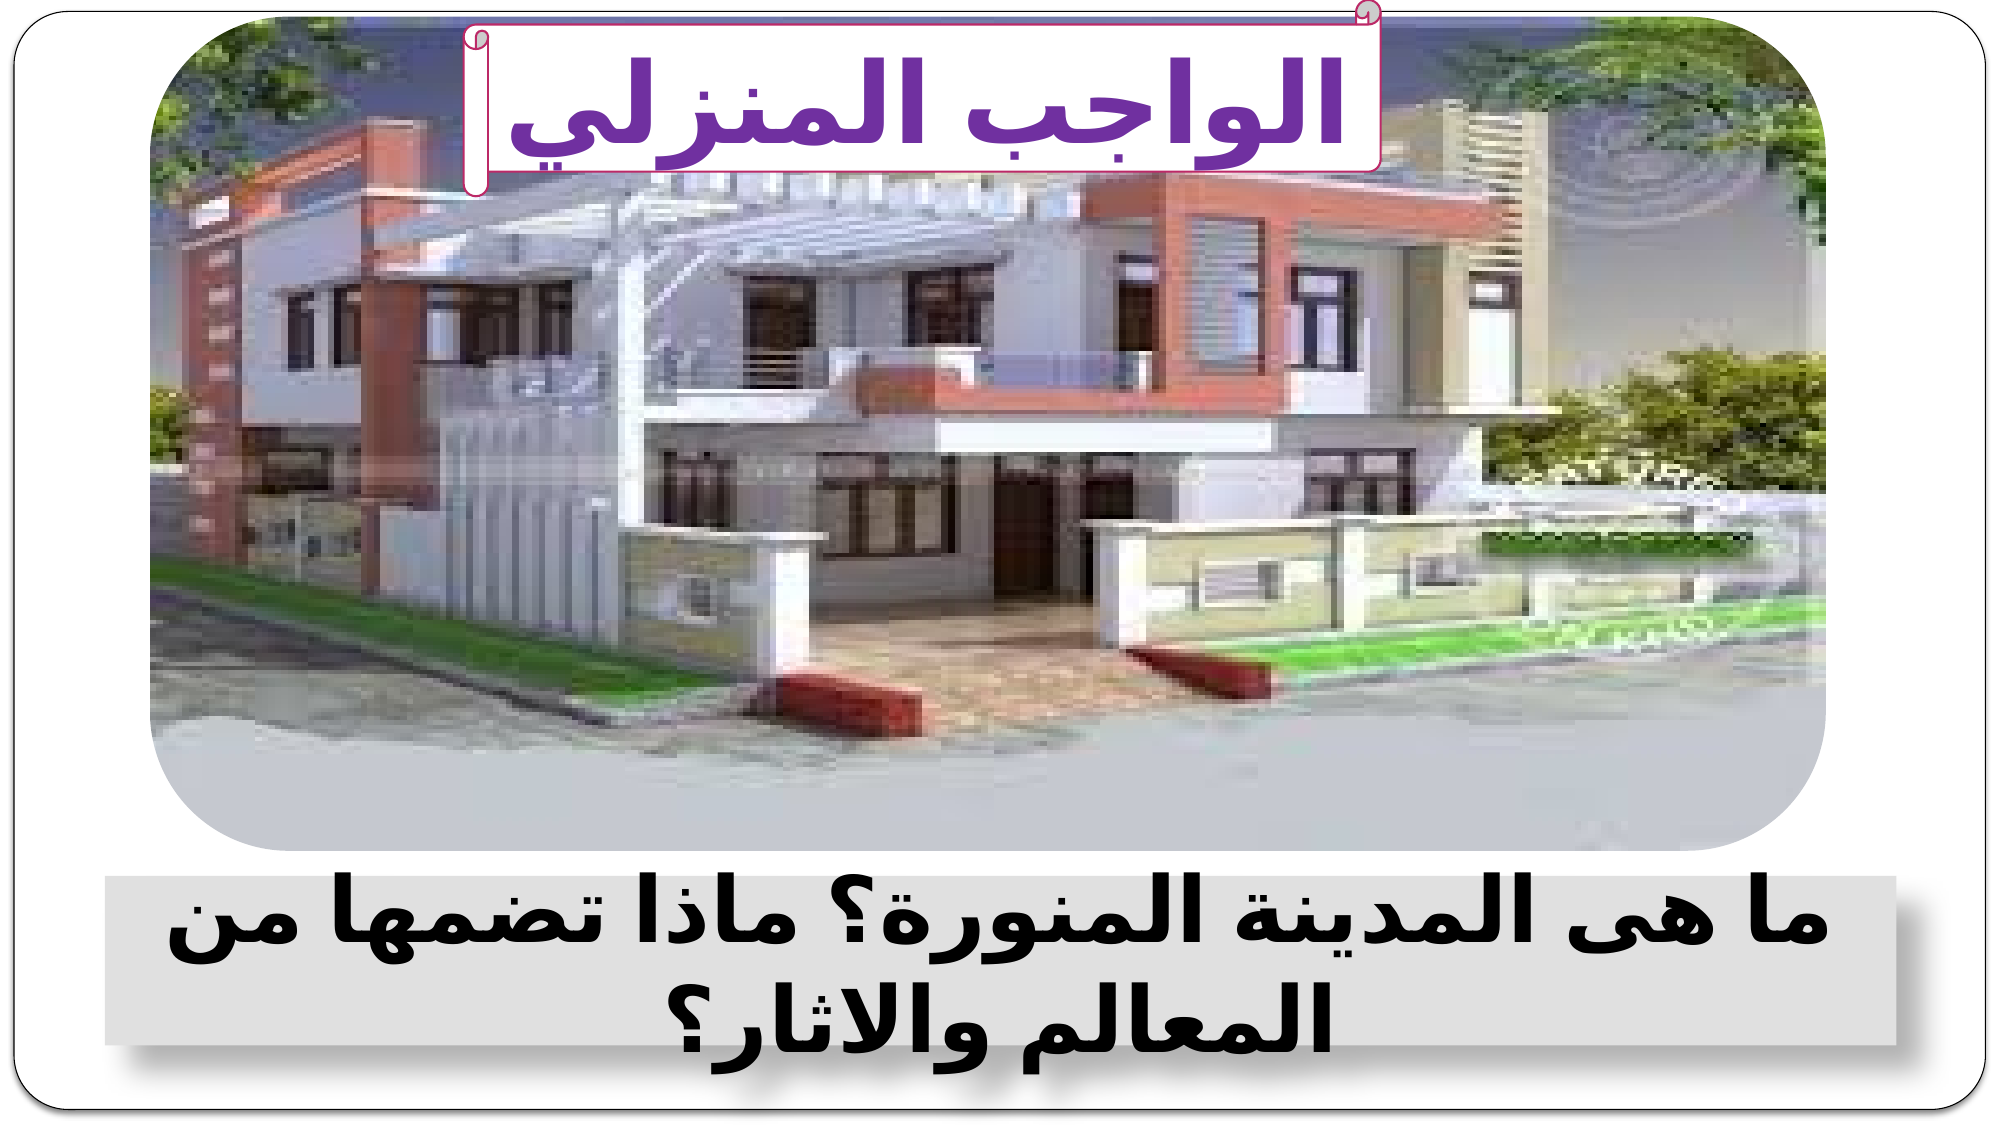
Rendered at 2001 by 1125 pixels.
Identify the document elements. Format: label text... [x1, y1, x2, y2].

text_box ما هى المدينة المنورة؟ ماذا تضمها من المعالم والاثار؟ [104, 875, 1897, 1046]
text_box الواجب المنزلي [1355, 0, 1382, 15]
picture [149, 16, 1827, 852]
